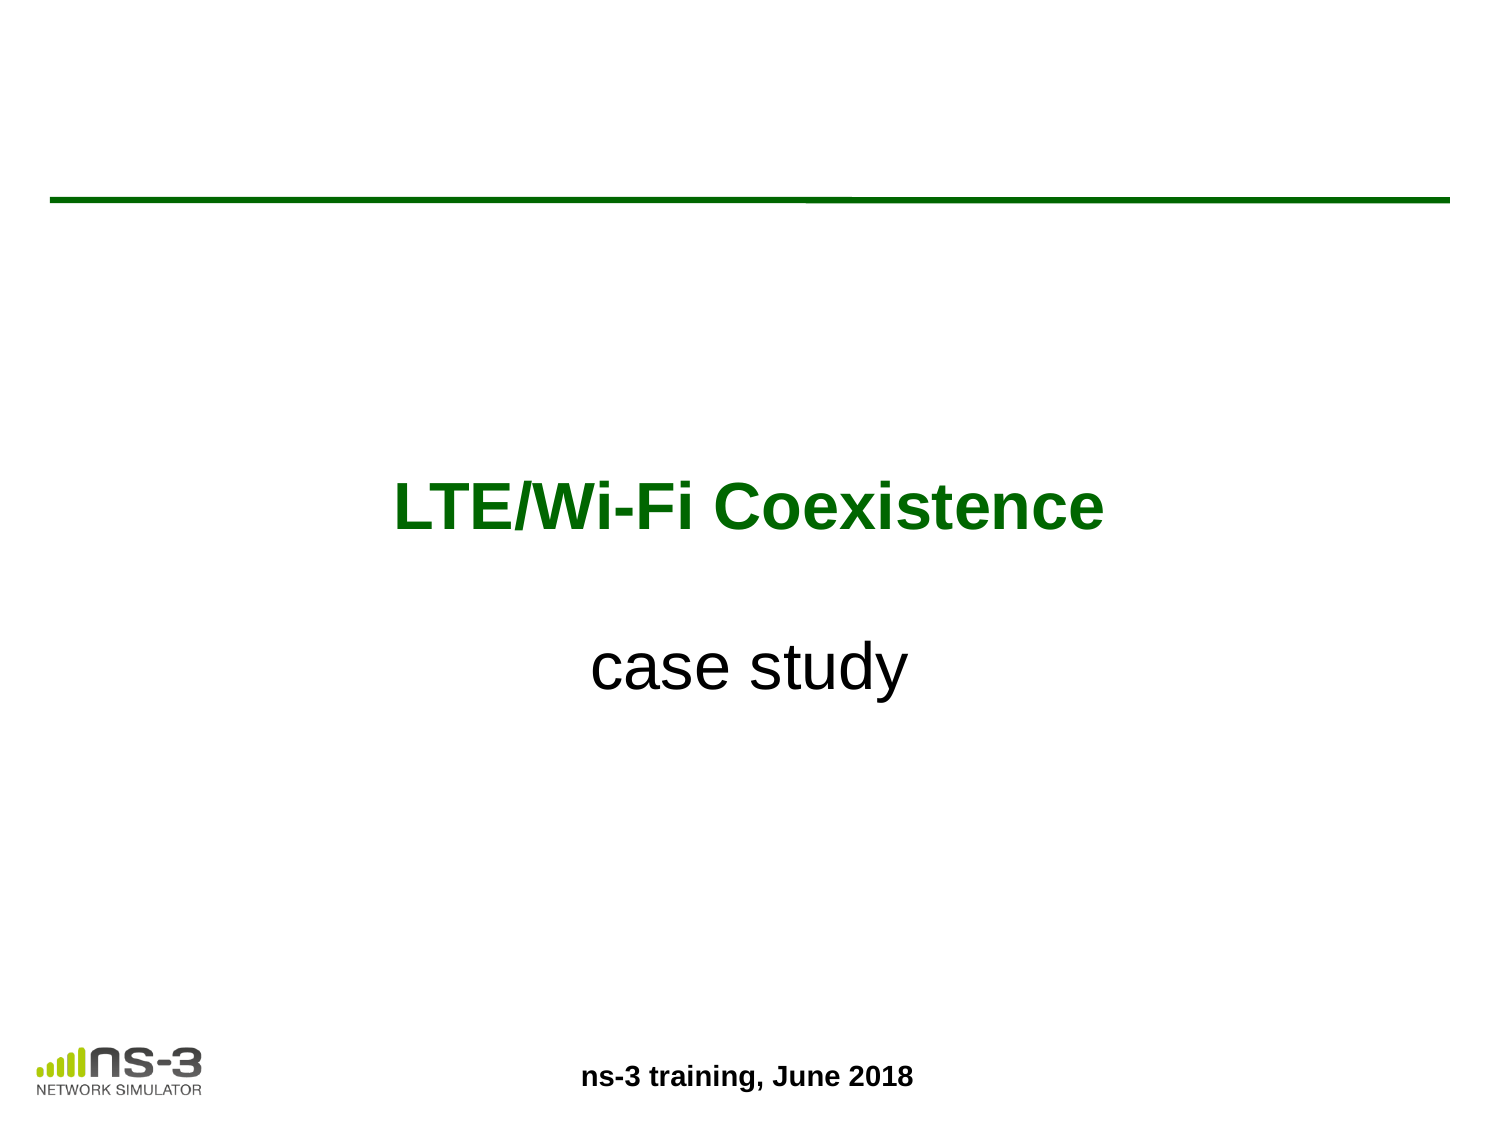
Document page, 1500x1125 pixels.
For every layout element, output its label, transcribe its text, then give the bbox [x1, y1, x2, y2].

footer ns-3 training, June 2018 [512, 1049, 983, 1125]
picture [24, 1017, 213, 1125]
title LTE/Wi-Fi Coexistence case study [368, 512, 1132, 654]
